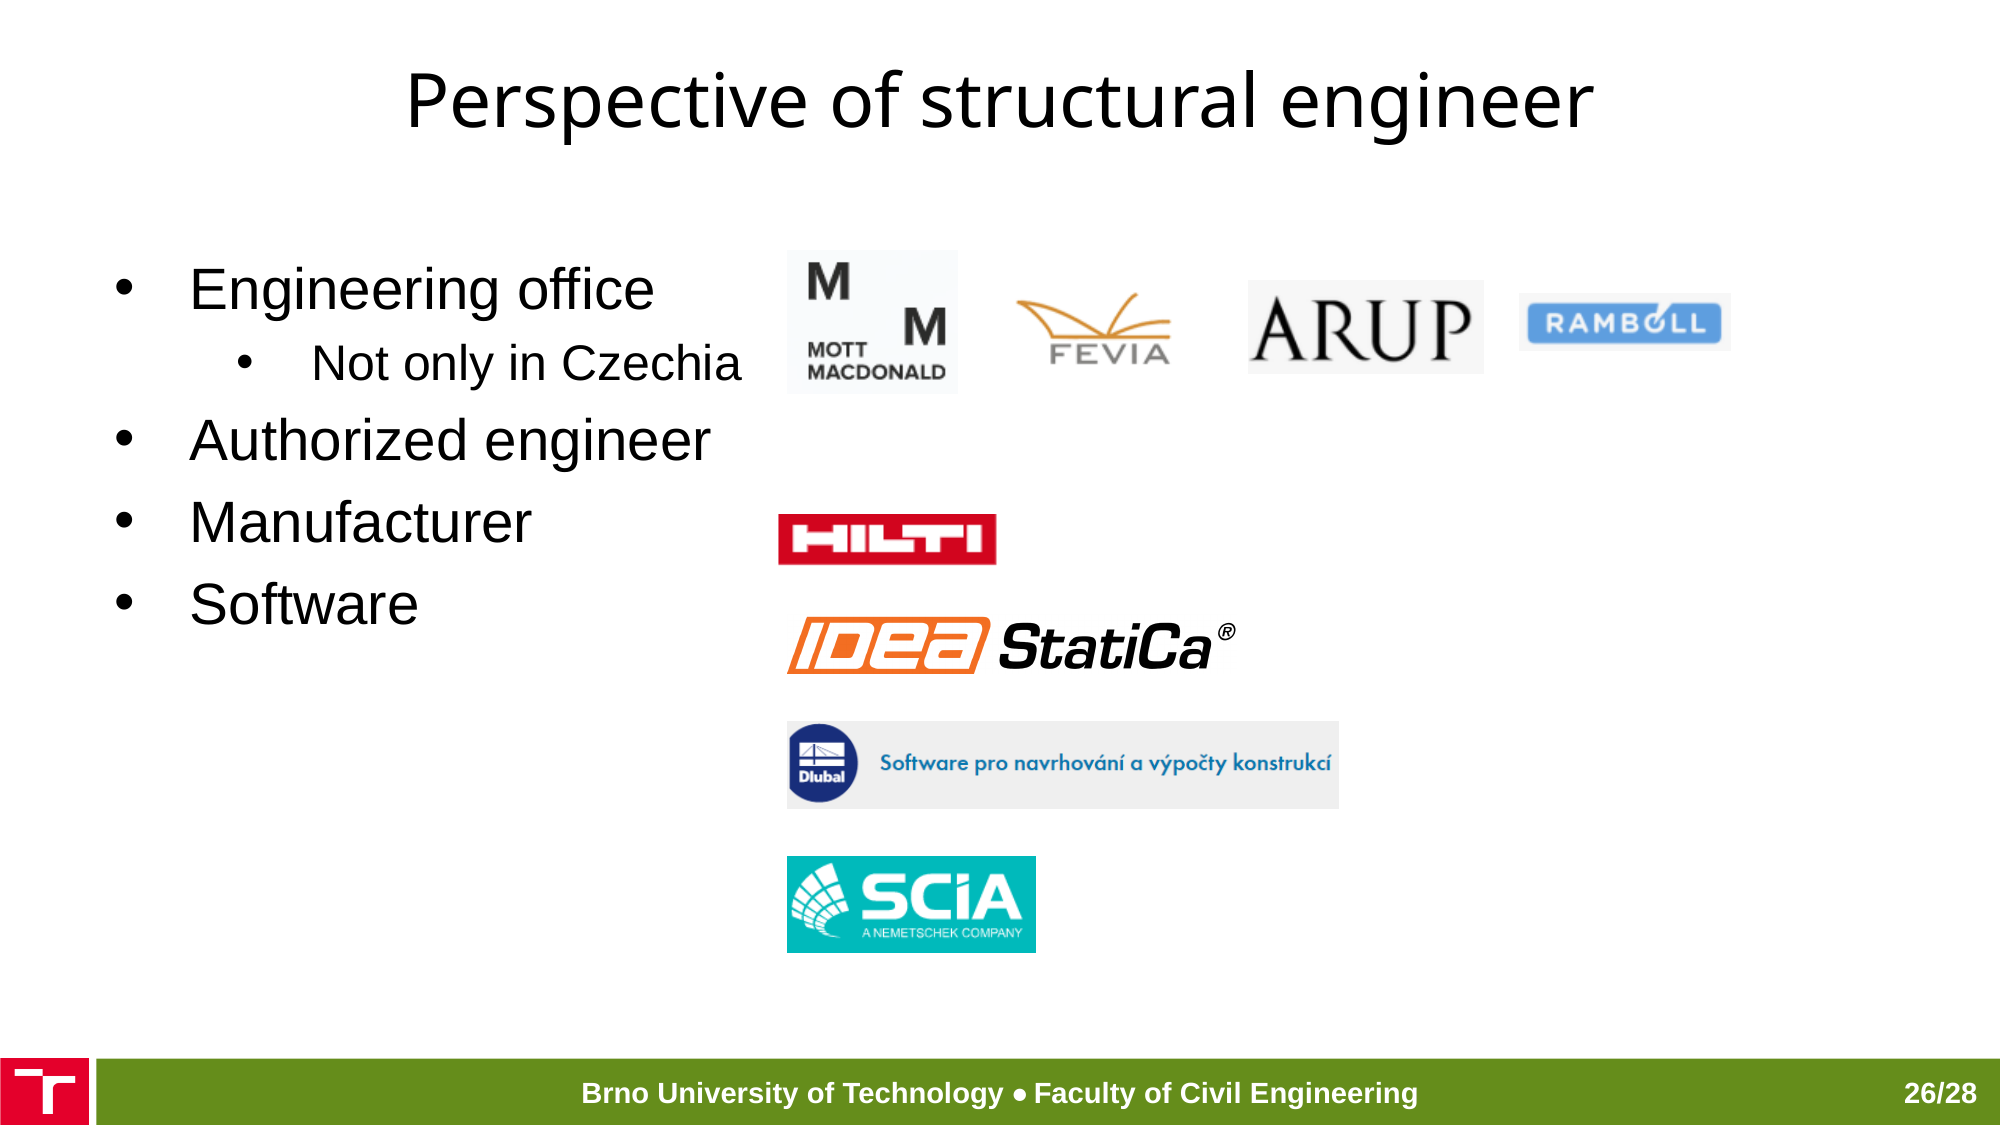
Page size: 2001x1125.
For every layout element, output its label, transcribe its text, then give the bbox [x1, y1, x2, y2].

picture [0, 1058, 89, 1125]
list Engineering office Not only in Czechia Authorized engineer Manufacturer Software [99, 243, 1900, 1005]
picture [1006, 274, 1173, 377]
picture [787, 721, 1339, 809]
picture [774, 514, 1003, 570]
picture [1519, 292, 1731, 352]
title Perspective of structural engineer [99, 45, 1900, 209]
picture [787, 856, 1036, 953]
picture [787, 249, 958, 395]
picture [787, 614, 1237, 675]
picture [1247, 280, 1485, 375]
